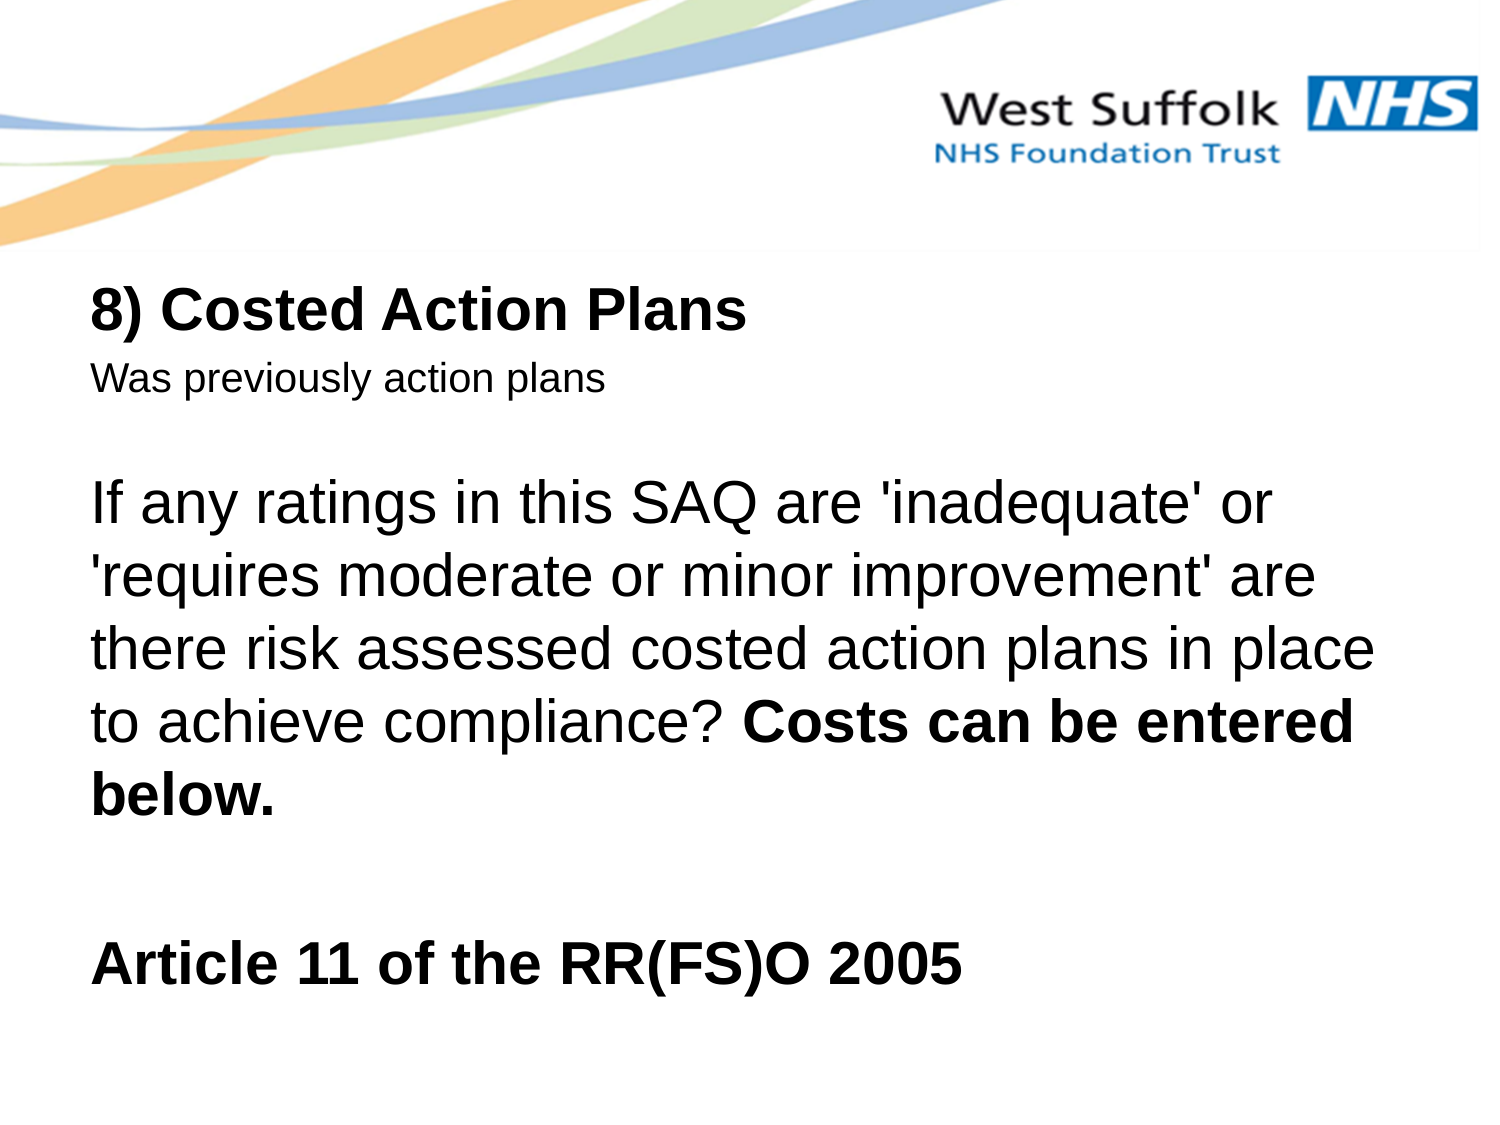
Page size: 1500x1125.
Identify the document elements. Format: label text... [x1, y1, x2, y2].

picture [0, 0, 1483, 253]
list 8) Costed Action Plans Was previously action plans If any ratings in this SAQ are 'inadequate' or 'requires moderate or minor improvement' are there risk assessed costed action plans in place to achieve compliance? Costs can be entered below. Article 11 of the RR(FS)O 2005 [75, 262, 1425, 1005]
